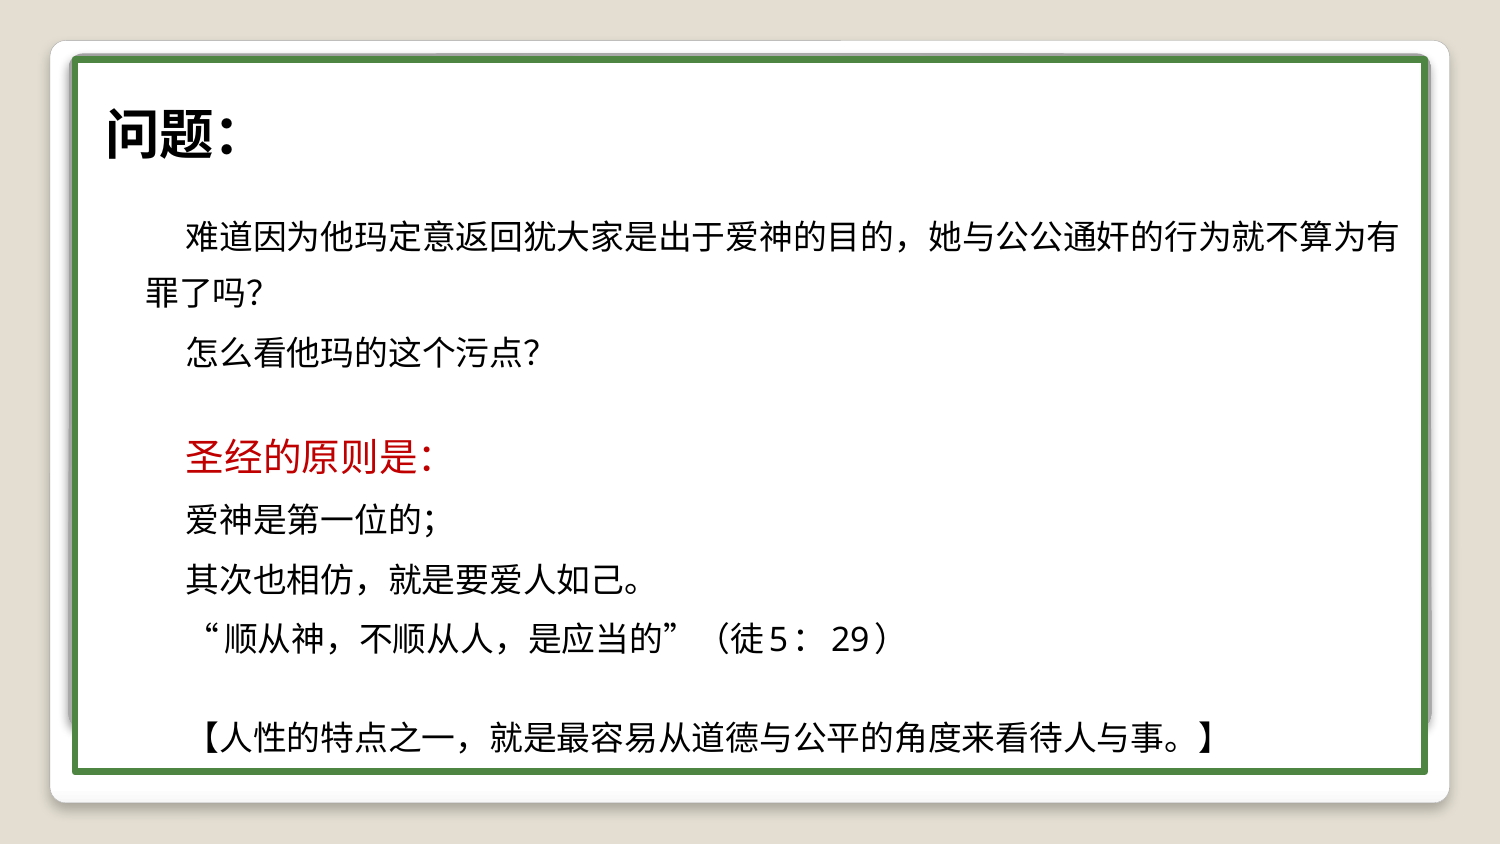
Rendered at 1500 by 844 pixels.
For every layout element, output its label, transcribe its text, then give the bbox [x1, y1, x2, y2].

list 问题： 难道因为他玛定意返回犹大家是出于爱神的目的，她与公公通奸的行为就不算为有罪了吗？ 怎么看他玛的这个污点？ 圣经的原则是： 爱神是第一位的； 其次也相仿，就是要爱人如己。 “顺从神，不顺从人，是应当的”（徒5：29） 【人性的特点之一，就是最容易从道德与公平的角度来看待人与事。】 [72, 56, 1428, 775]
